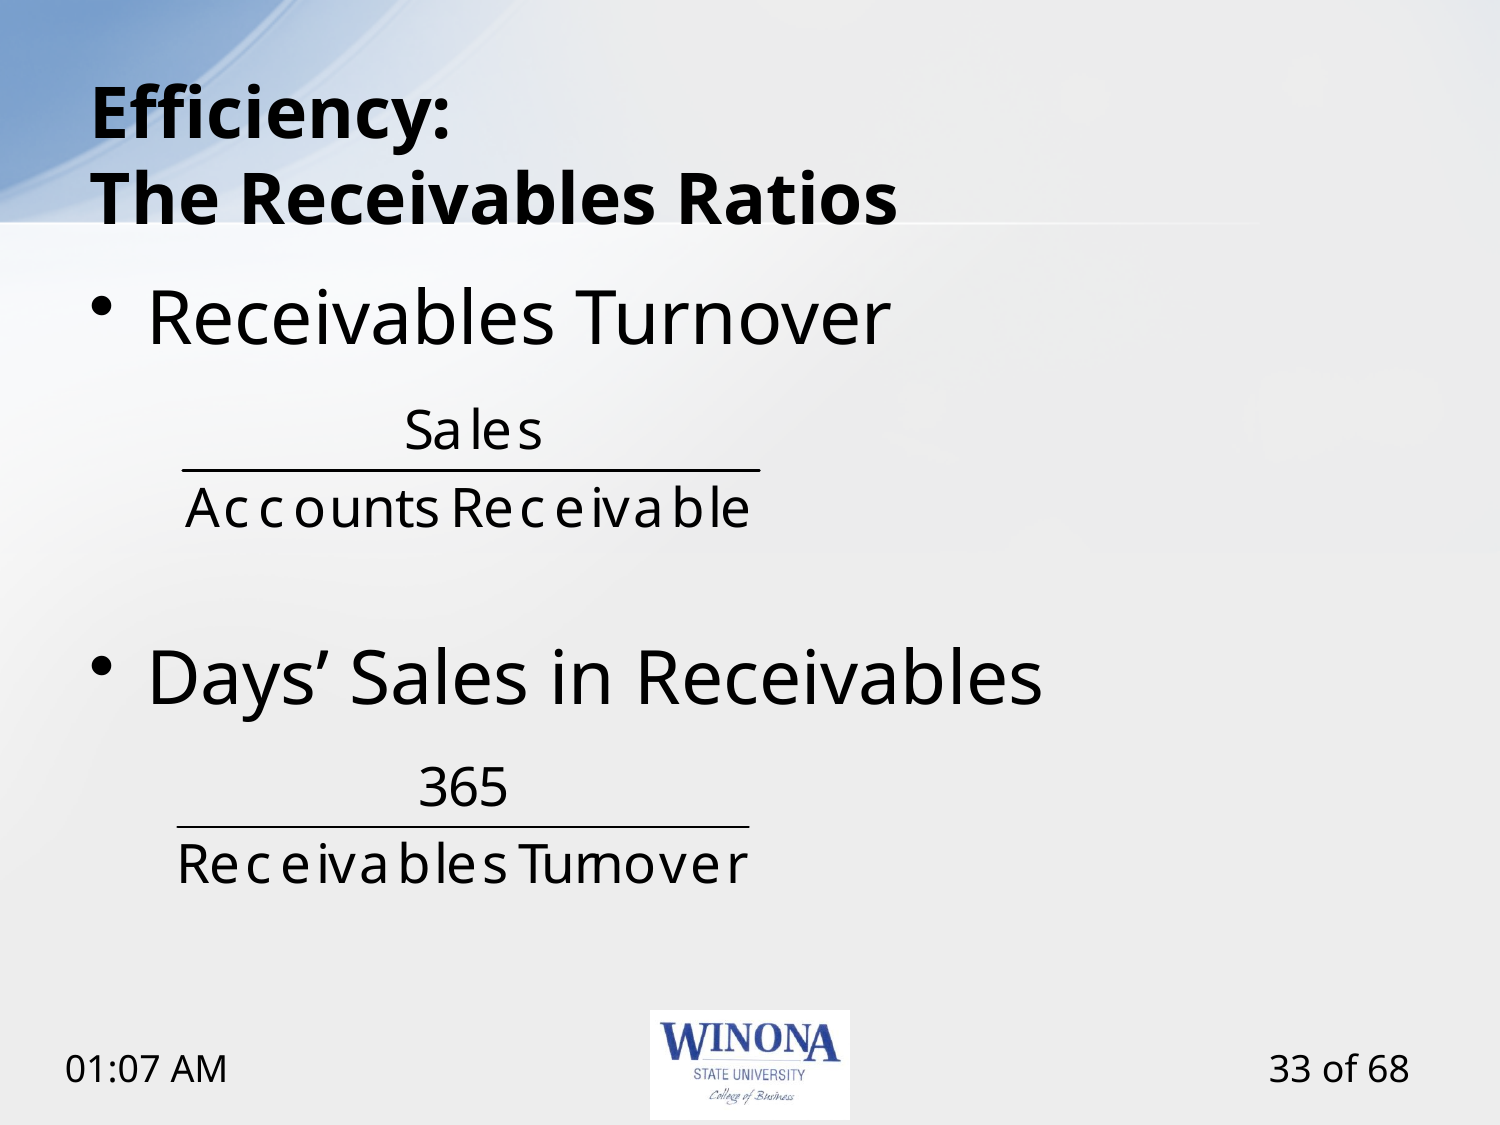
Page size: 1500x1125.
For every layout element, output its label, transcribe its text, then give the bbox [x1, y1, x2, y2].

title Efficiency: The Receivables Ratios [75, 58, 1425, 247]
list Receivables Turnover Days’ Sales in Receivables [75, 262, 1425, 1005]
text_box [167, 749, 760, 896]
picture [0, 0, 1500, 1125]
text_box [173, 392, 772, 540]
